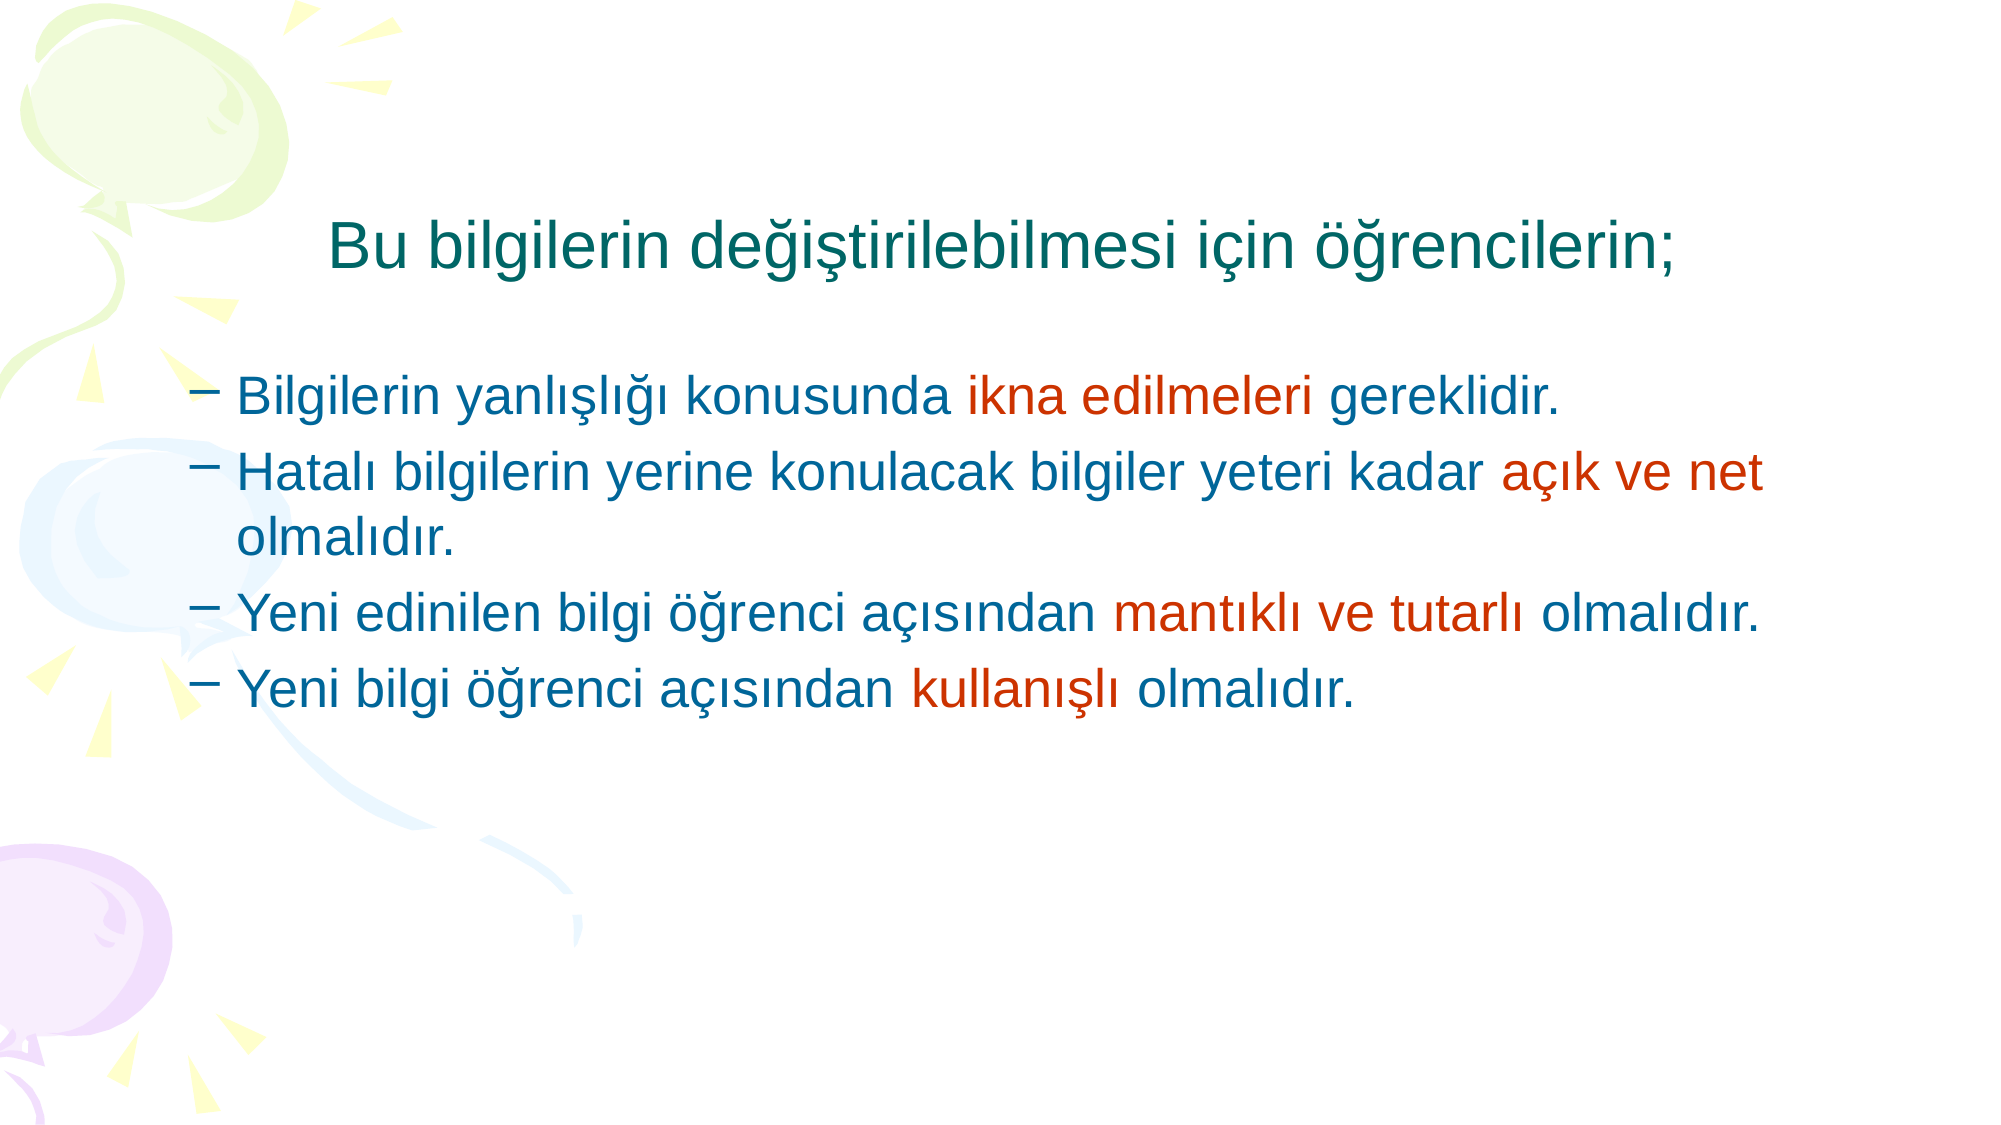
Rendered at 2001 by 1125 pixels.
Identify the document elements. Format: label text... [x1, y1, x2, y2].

list Bilgilerin yanlışlığı konusunda ikna edilmeleri gereklidir. Hatalı bilgilerin yerine konulacak bilgiler yeteri kadar açık ve net olmalıdır. Yeni edinilen bilgi öğrenci açısından mantıklı ve tutarlı olmalıdır. Yeni bilgi öğrenci açısından kullanışlı olmalıdır. [99, 262, 1900, 994]
title Bu bilgilerin değiştirilebilmesi için öğrencilerin; [312, 174, 1701, 262]
